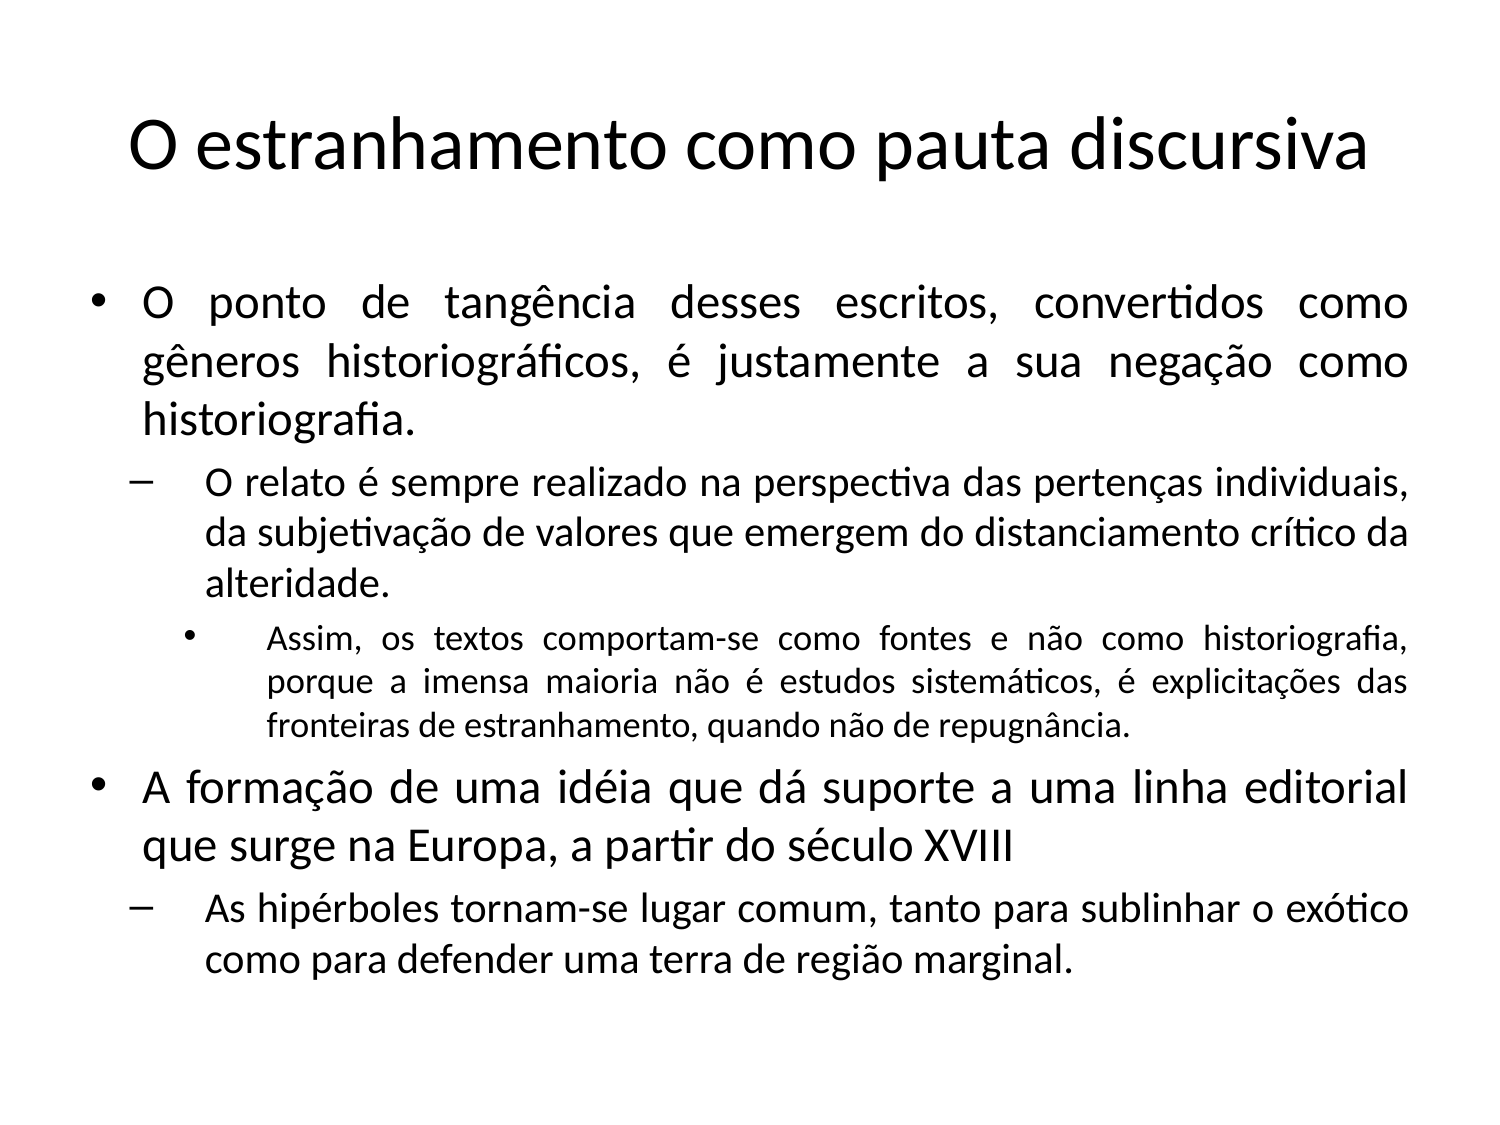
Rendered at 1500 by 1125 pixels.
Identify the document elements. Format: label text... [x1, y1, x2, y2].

title O estranhamento como pauta discursiva [75, 45, 1425, 233]
list O ponto de tangência desses escritos, convertidos como gêneros historiográficos, é justamente a sua negação como historiografia. O relato é sempre realizado na perspectiva das pertenças individuais, da subjetivação de valores que emergem do distanciamento crítico da alteridade. Assim, os textos comportam-se como fontes e não como historiografia, porque a imensa maioria não é estudos sistemáticos, é explicitações das fronteiras de estranhamento, quando não de repugnância. A formação de uma idéia que dá suporte a uma linha editorial que surge na Europa, a partir do século XVIII As hipérboles tornam-se lugar comum, tanto para sublinhar o exótico como para defender uma terra de região marginal. [75, 262, 1425, 1005]
